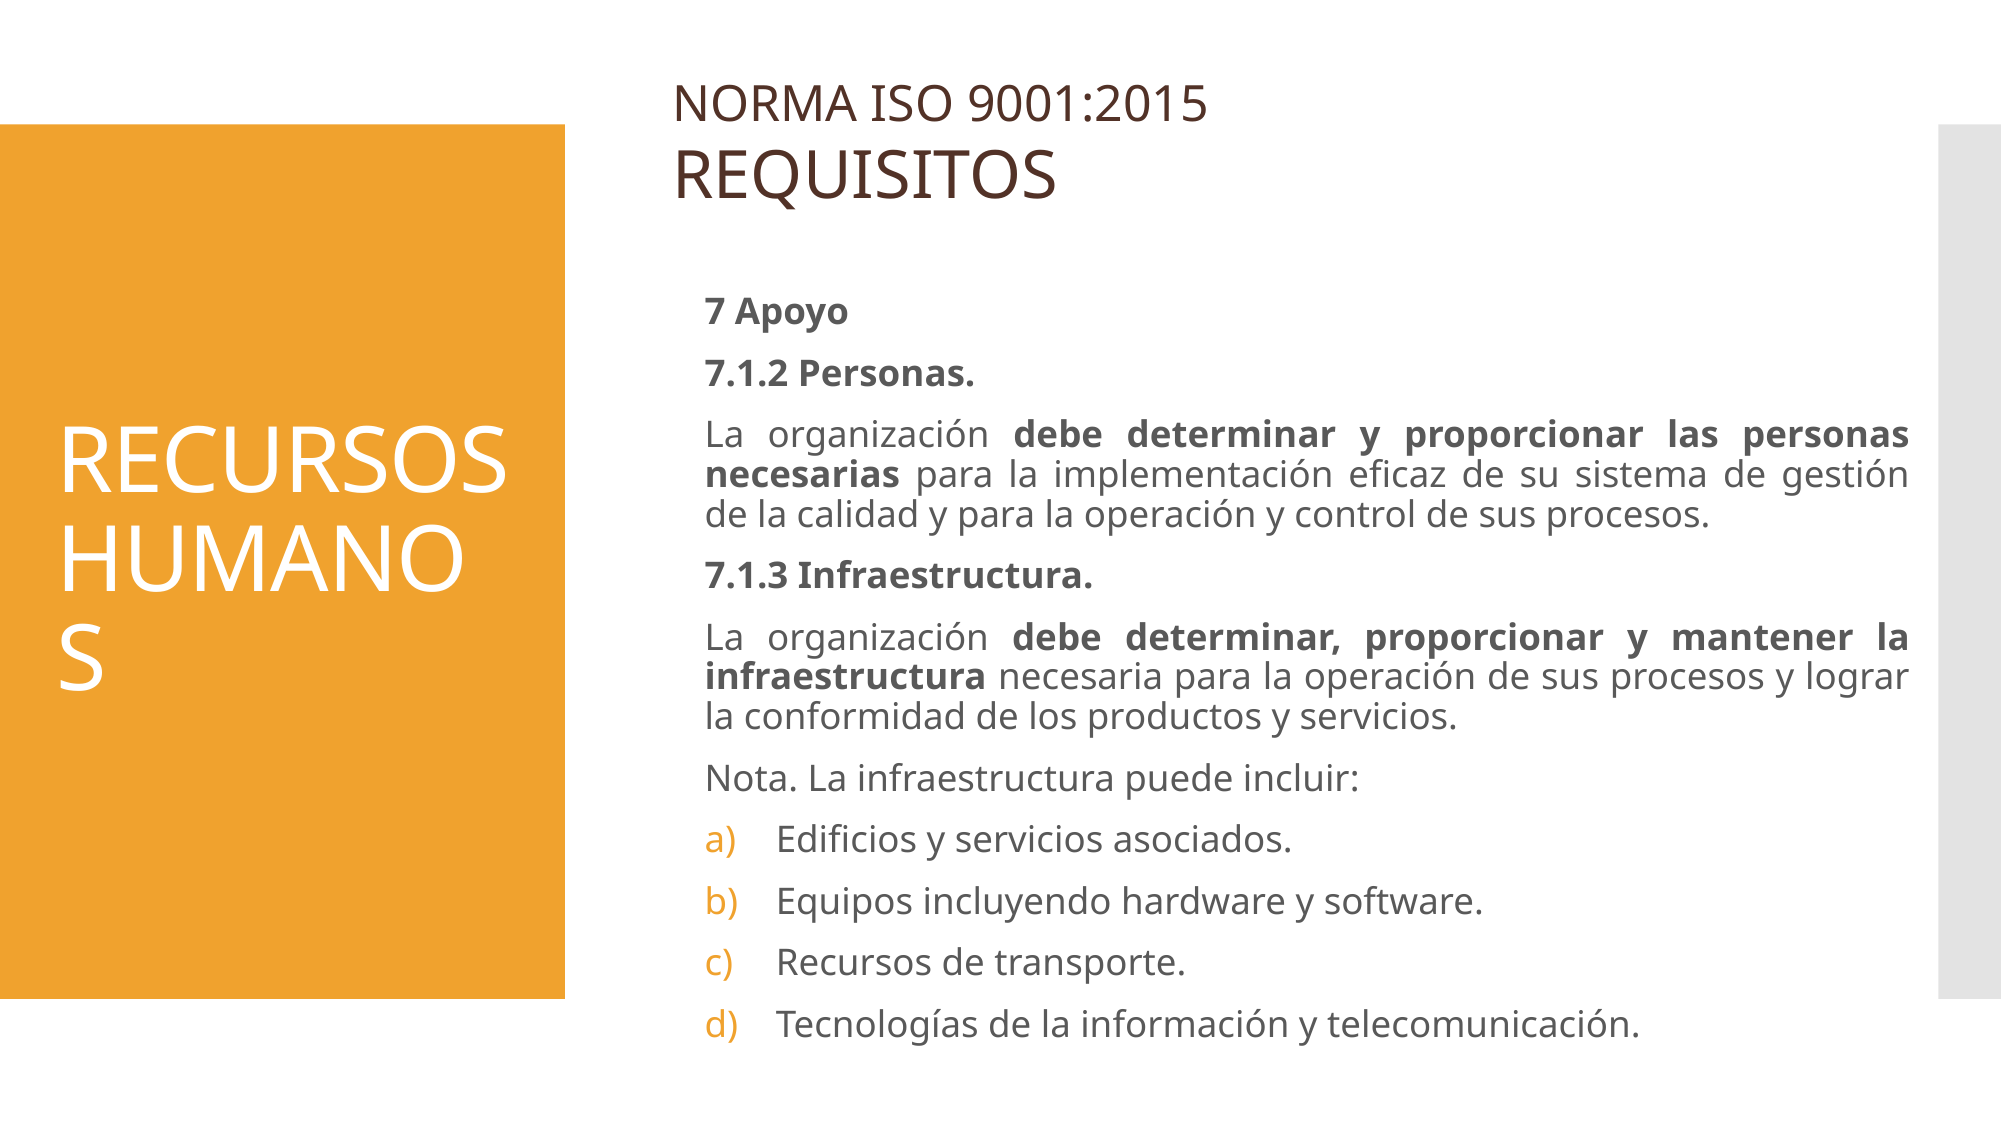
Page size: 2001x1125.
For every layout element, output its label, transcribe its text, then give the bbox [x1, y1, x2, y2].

title RECURSOS HUMANOS [41, 184, 525, 940]
list 7 Apoyo 7.1.2 Personas. La organización debe determinar y proporcionar las personas necesarias para la implementación eficaz de su sistema de gestión de la calidad y para la operación y control de sus procesos. 7.1.3 Infraestructura. La organización debe determinar, proporcionar y mantener la infraestructura necesaria para la operación de sus procesos y lograr la conformidad de los productos y servicios. Nota. La infraestructura puede incluir: Edificios y servicios asociados. Equipos incluyendo hardware y software. Recursos de transporte. Tecnologías de la información y telecomunicación. [689, 285, 1926, 1056]
text_box NORMA ISO 9001:2015 REQUISITOS [657, 64, 1658, 219]
